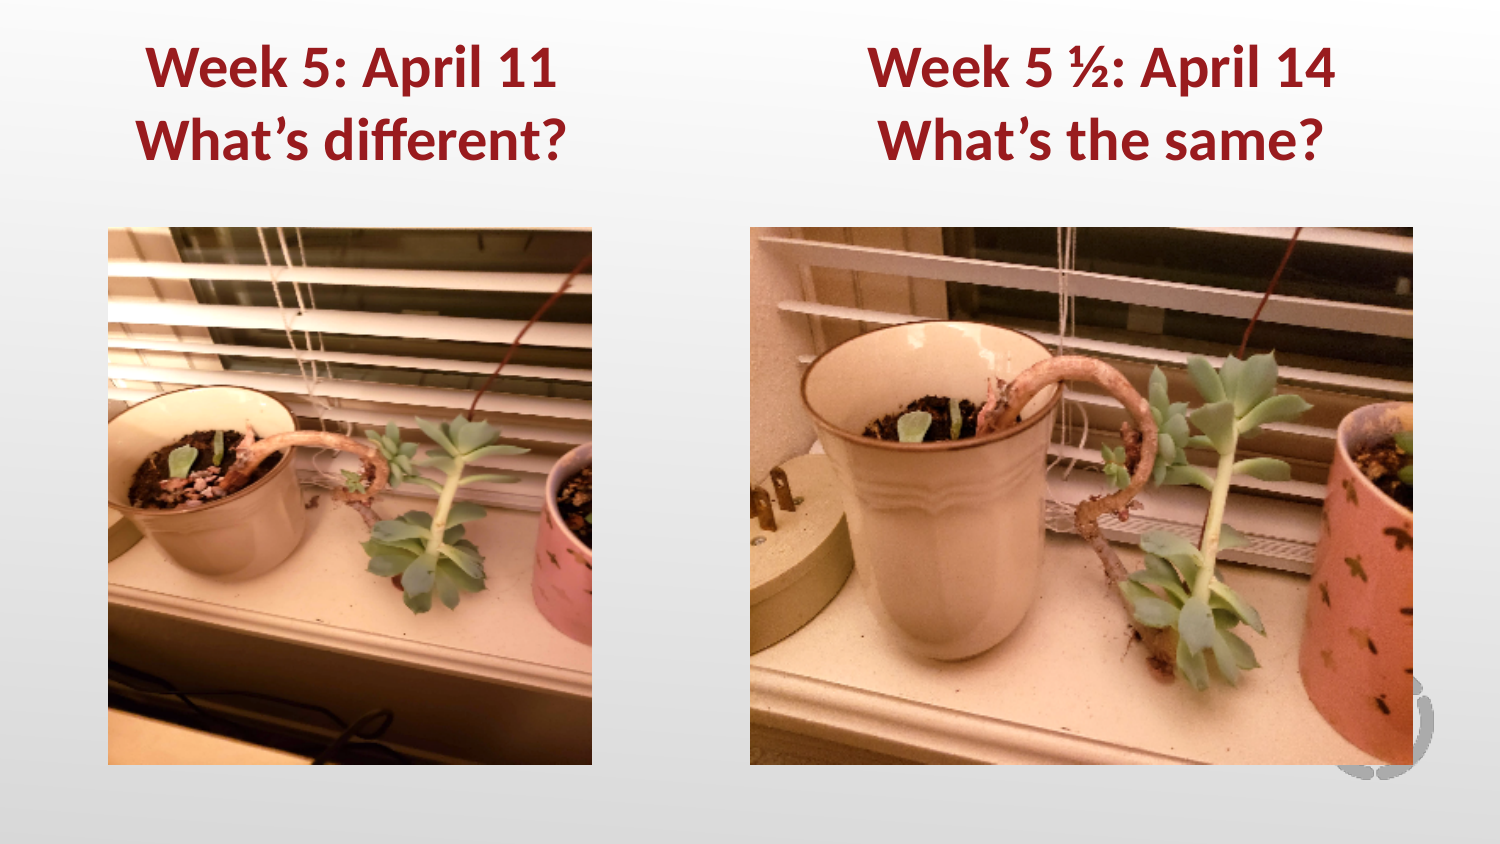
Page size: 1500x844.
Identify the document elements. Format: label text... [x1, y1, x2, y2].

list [108, 226, 593, 766]
picture [749, 226, 1451, 797]
text_box Week 5 ½: April 14 What’s the same? [704, 0, 1500, 188]
title Week 5: April 11 What’s different? [0, 0, 704, 188]
